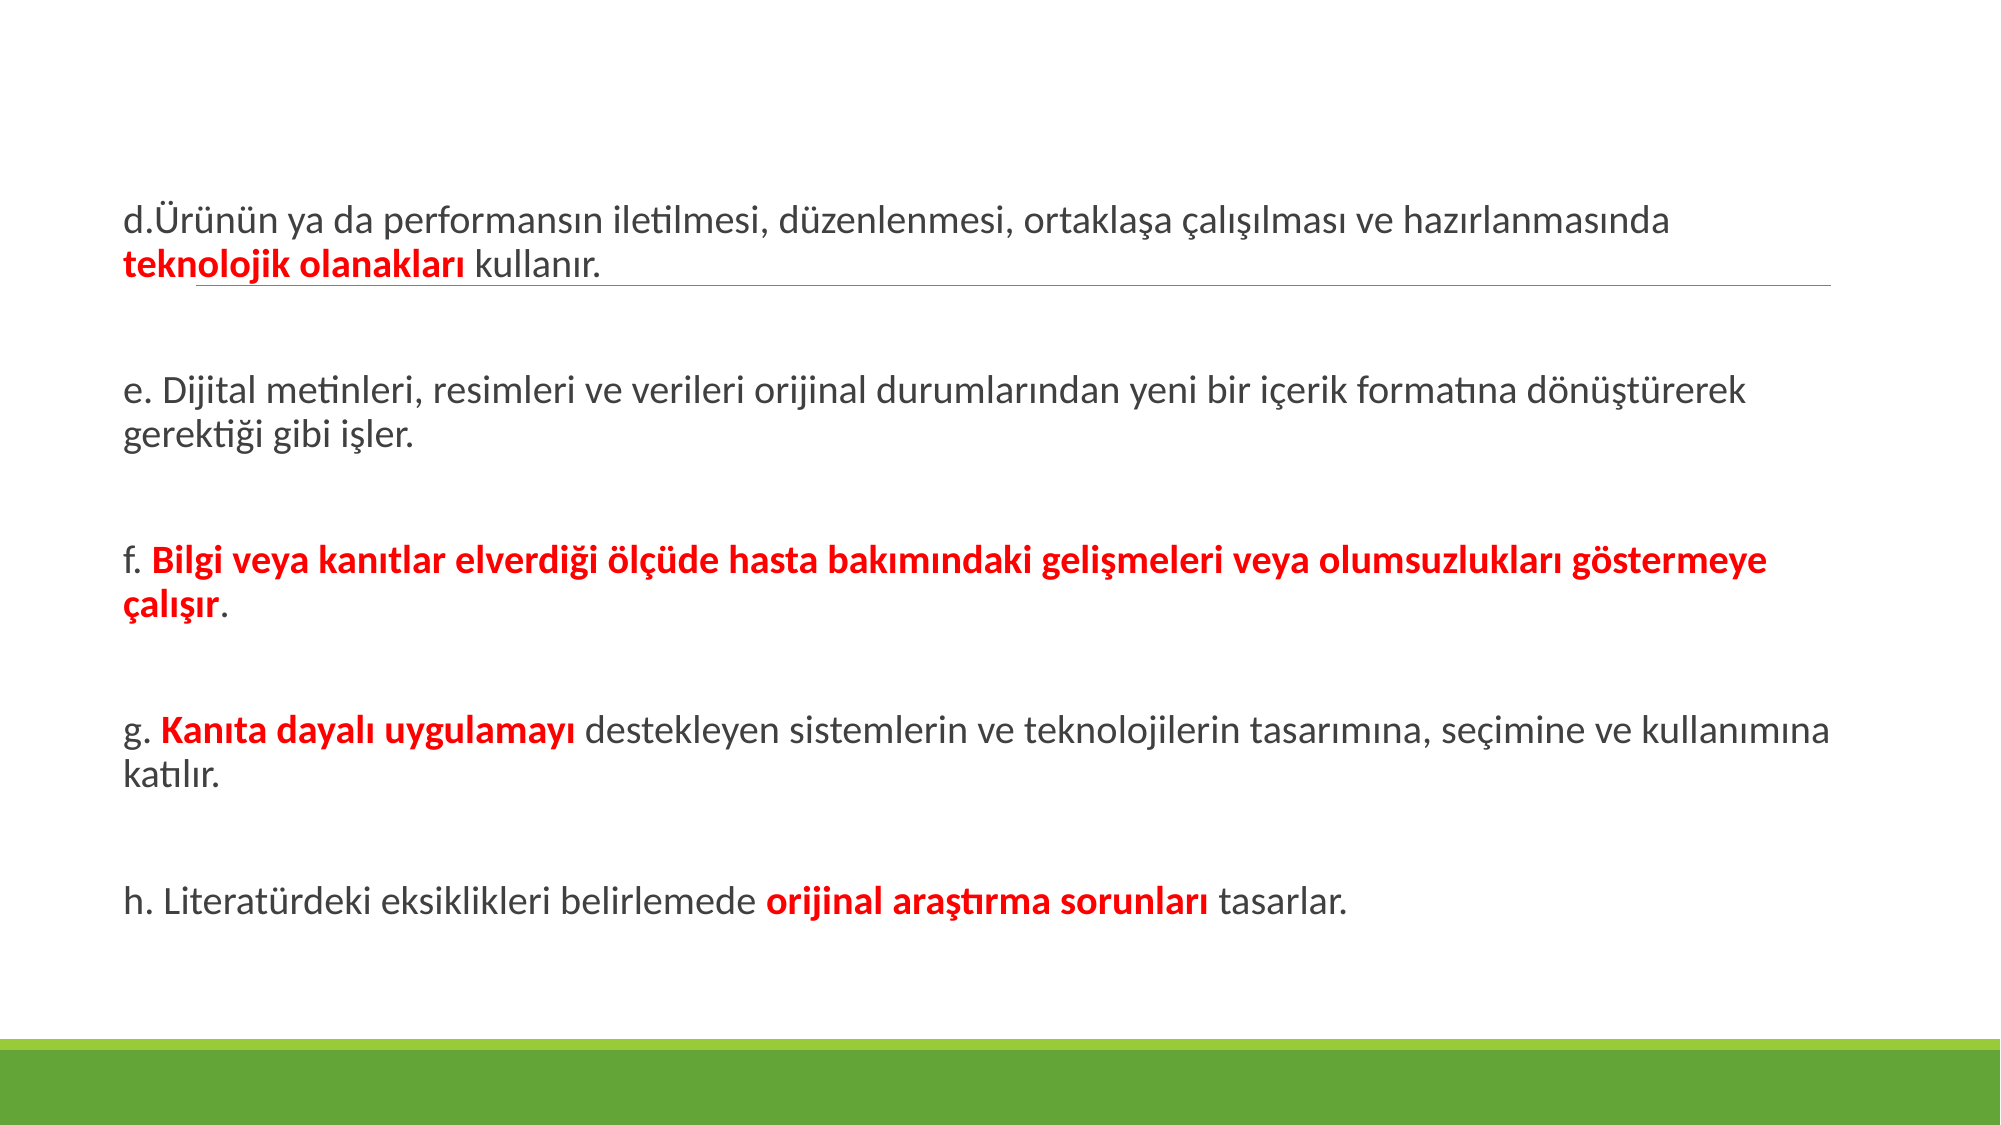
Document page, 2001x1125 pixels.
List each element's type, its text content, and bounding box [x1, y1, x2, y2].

list d.Ürünün ya da performansın iletilmesi, düzenlenmesi, ortaklaşa çalışılması ve hazırlanmasında teknolojik olanakları kullanır. e. Dijital metinleri, resimleri ve verileri orijinal durumlarından yeni bir içerik formatına dönüştürerek gerektiği gibi işler. f. Bilgi veya kanıtlar elverdiği ölçüde hasta bakımındaki gelişmeleri veya olumsuzlukları göstermeye çalışır. g. Kanıta dayalı uygulamayı destekleyen sistemlerin ve teknolojilerin tasarımına, seçimine ve kullanımına katılır. h. Literatürdeki eksiklikleri belirlemede orijinal araştırma sorunları tasarlar. [108, 86, 1837, 942]
